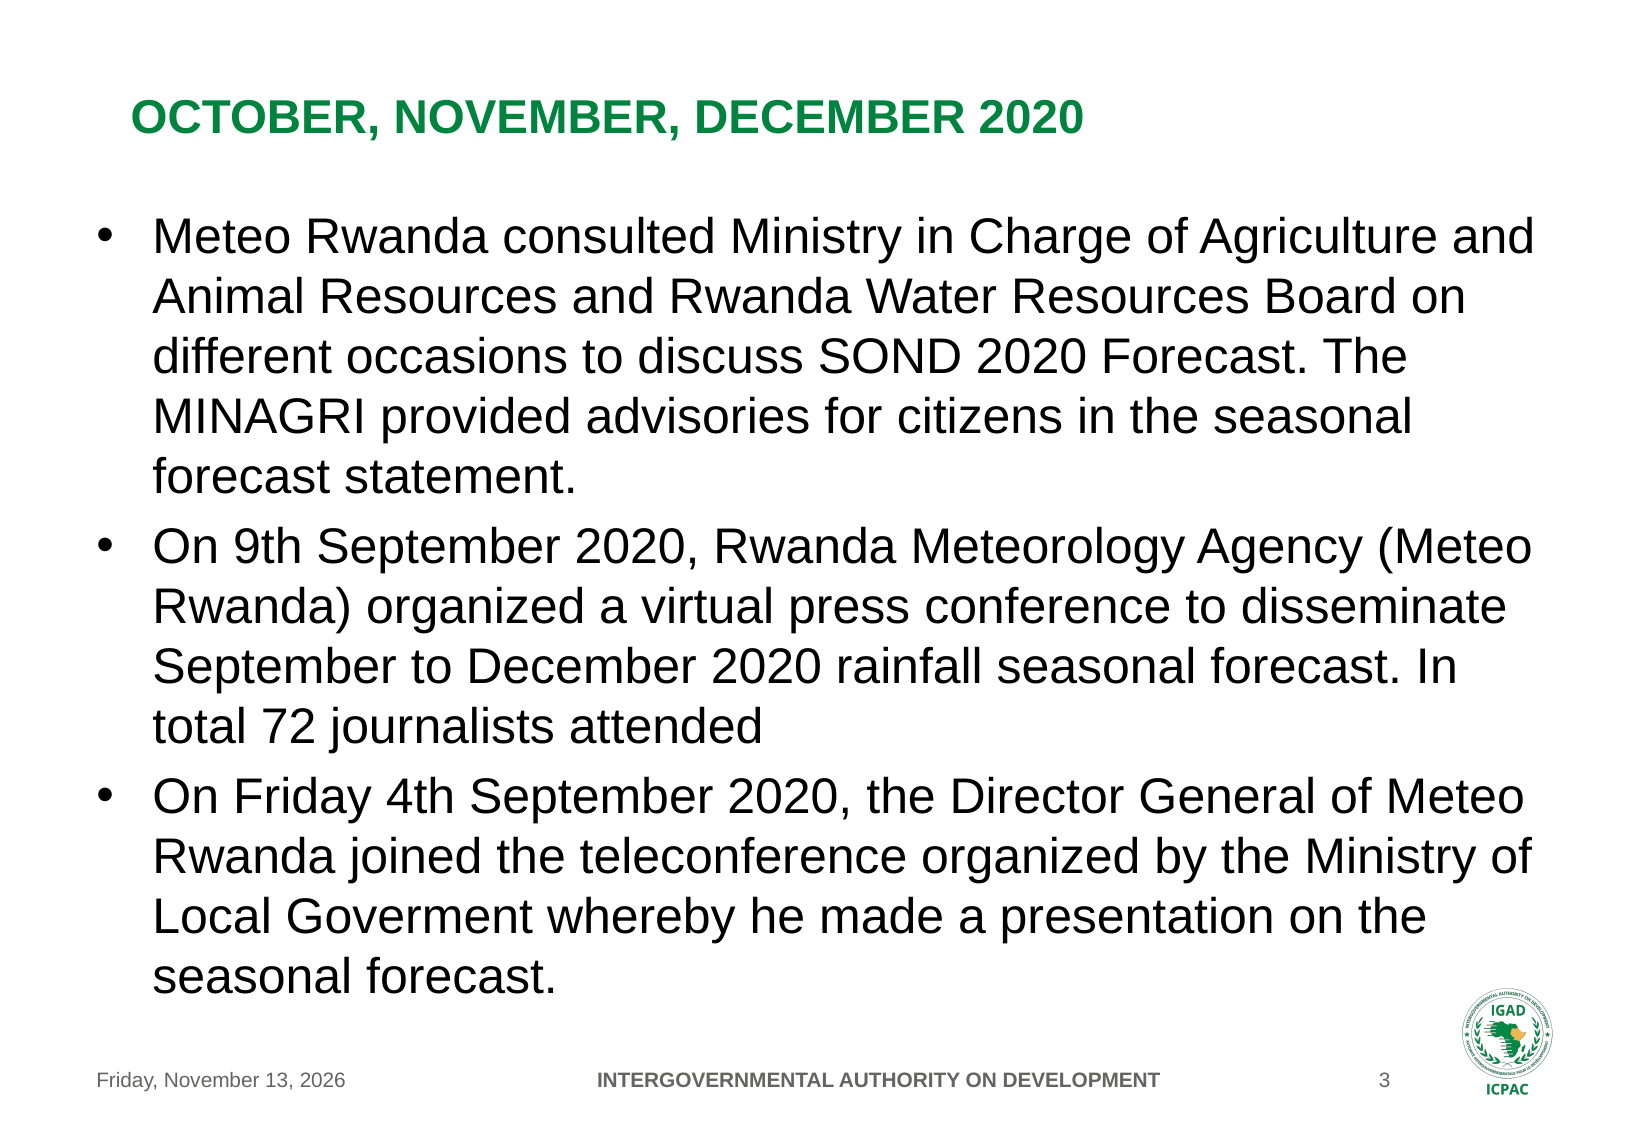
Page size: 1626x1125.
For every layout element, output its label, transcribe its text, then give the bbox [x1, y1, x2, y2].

picture [1438, 1035, 1581, 1118]
footer INTERGOVERNMENTAL AUTHORITY ON DEVELOPMENT [555, 1064, 1203, 1094]
title October, November, DecembeR 2020 [115, 78, 1497, 151]
list Meteo Rwanda consulted Ministry in Charge of Agriculture and Animal Resources and Rwanda Water Resources Board on different occasions to discuss SOND 2020 Forecast. The MINAGRI provided advisories for citizens in the seasonal forecast statement. On 9th September 2020, Rwanda Meteorology Agency (Meteo Rwanda) organized a virtual press conference to disseminate September to December 2020 rainfall seasonal forecast. In total 72 journalists attended On Friday 4th September 2020, the Director General of Meteo Rwanda joined the teleconference organized by the Ministry of Local Goverment whereby he made a presentation on the seasonal forecast. [81, 196, 1581, 1035]
slide_number 3 [1352, 1064, 1417, 1094]
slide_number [81, 1064, 461, 1094]
